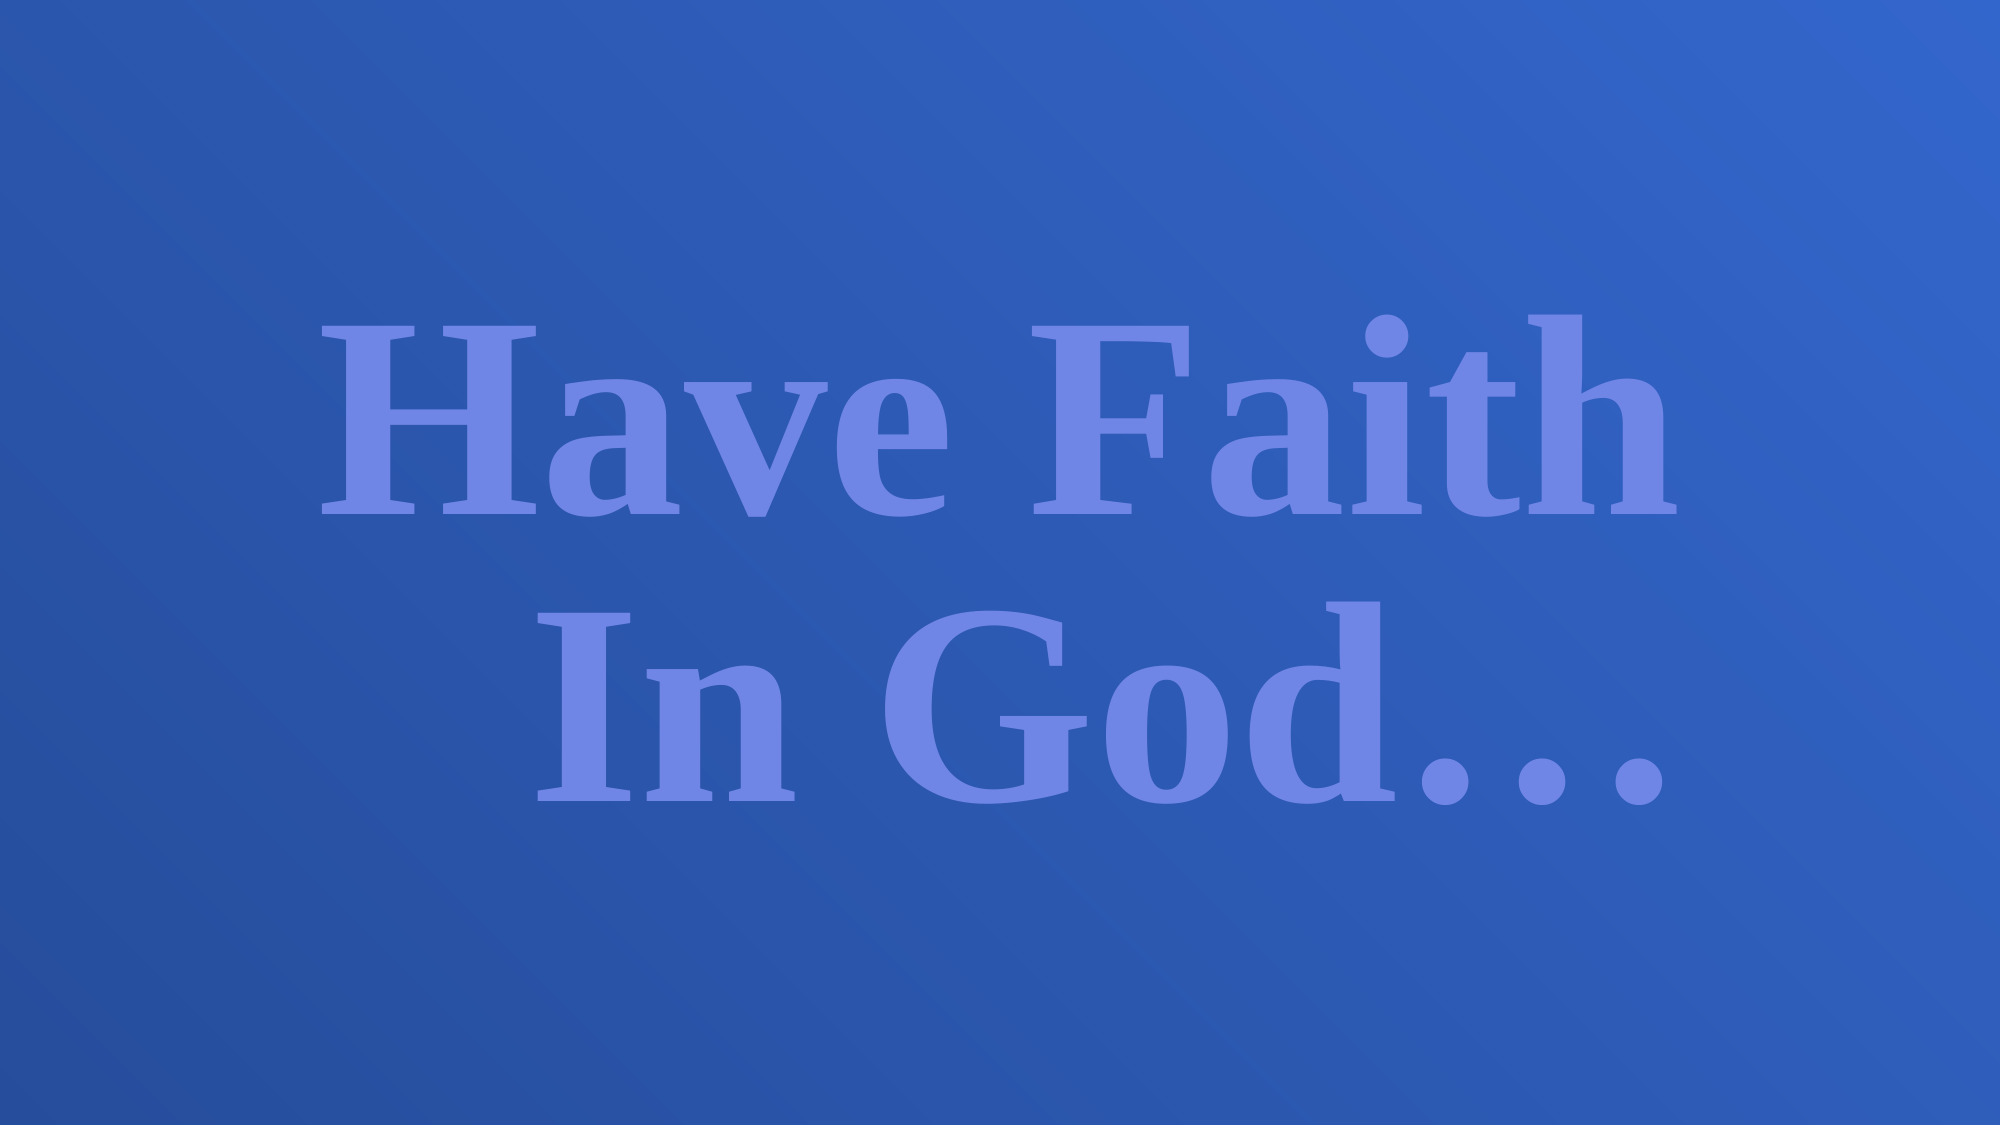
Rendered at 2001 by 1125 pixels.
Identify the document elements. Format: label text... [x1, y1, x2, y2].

text_box Have Faith In God… [0, 276, 2000, 867]
